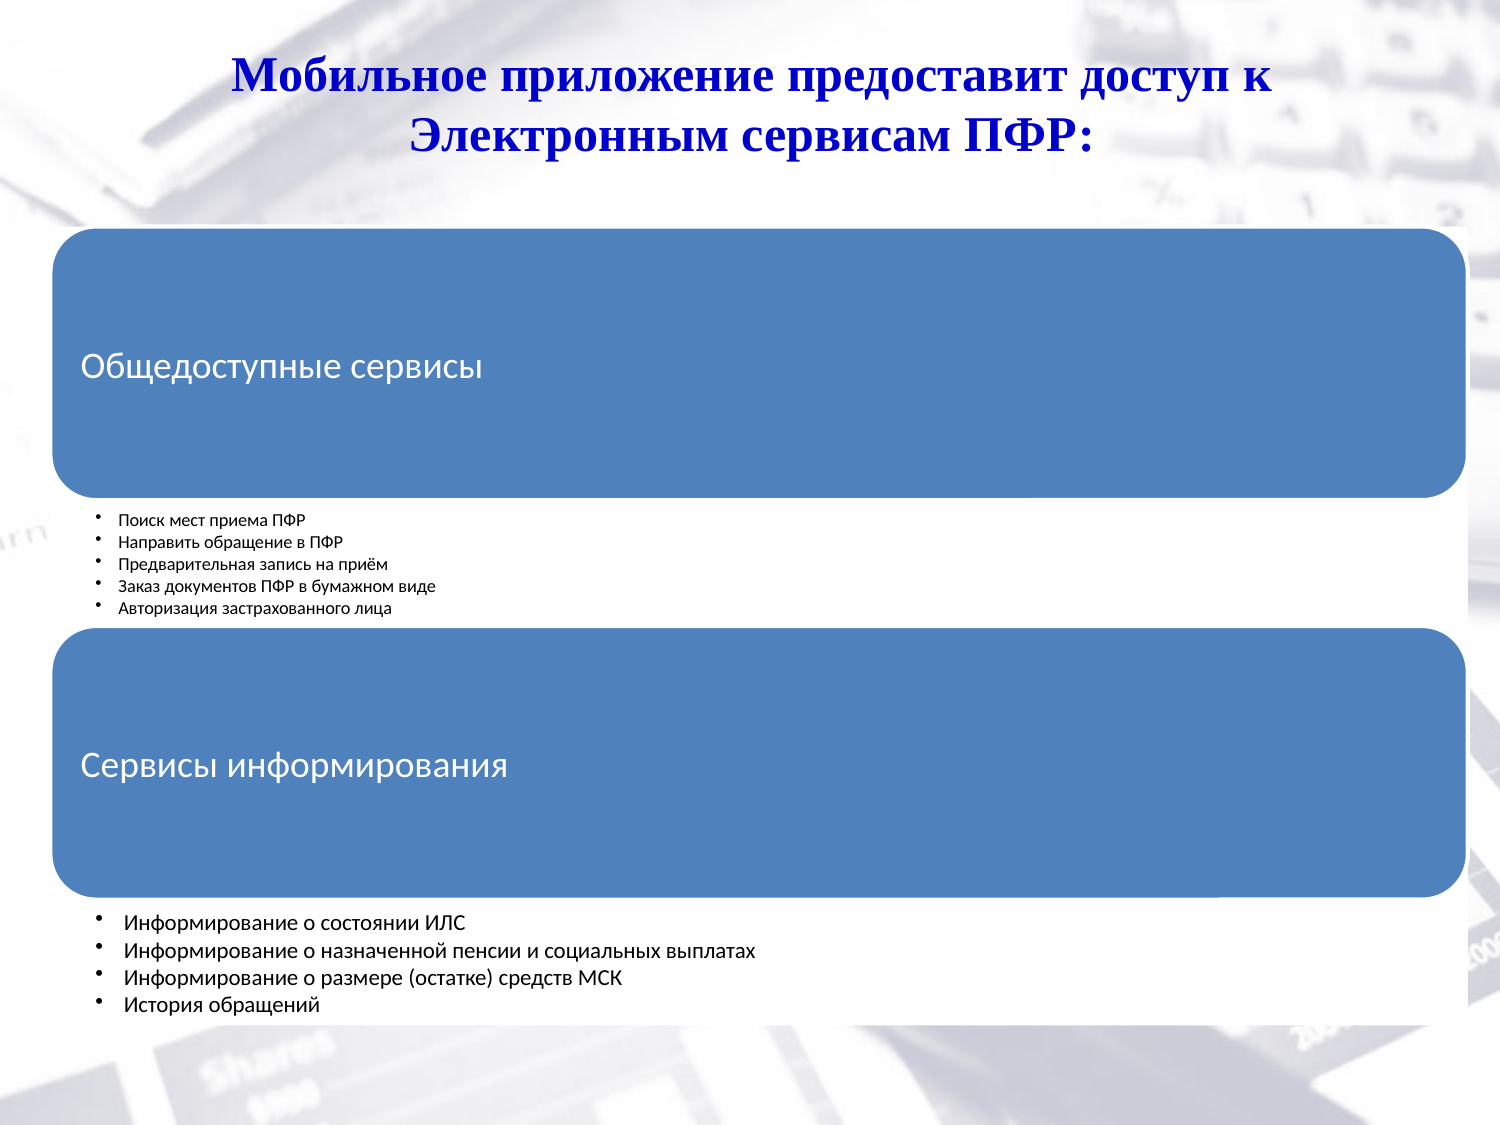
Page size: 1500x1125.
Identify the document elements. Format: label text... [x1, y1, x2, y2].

text_box Мобильное приложение предоставит доступ к Электронным сервисам ПФР: [62, 33, 1442, 169]
picture [0, 0, 1500, 1125]
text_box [50, 226, 1469, 1026]
